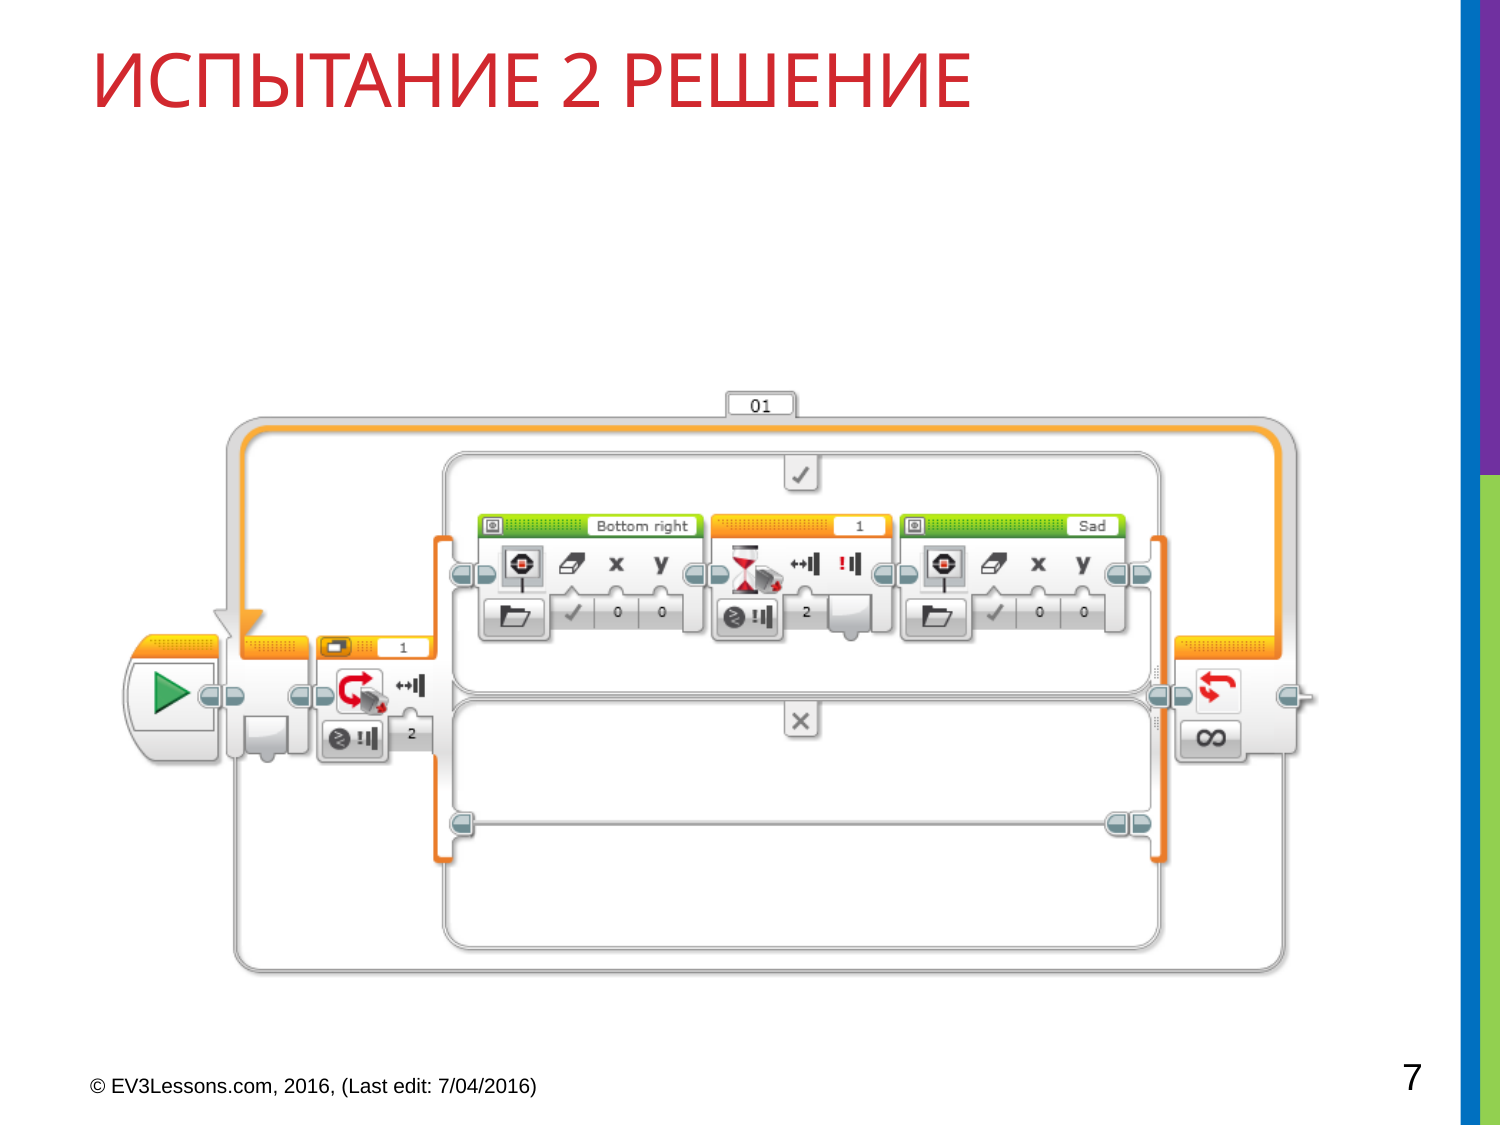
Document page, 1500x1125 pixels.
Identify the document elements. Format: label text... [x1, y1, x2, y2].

slide_number 7 [1387, 1045, 1491, 1106]
title Испытание 2 решение [75, 25, 1428, 250]
footer © EV3Lessons.com, 2016, (Last edit: 7/04/2016) [75, 1065, 638, 1112]
picture [105, 370, 1350, 993]
